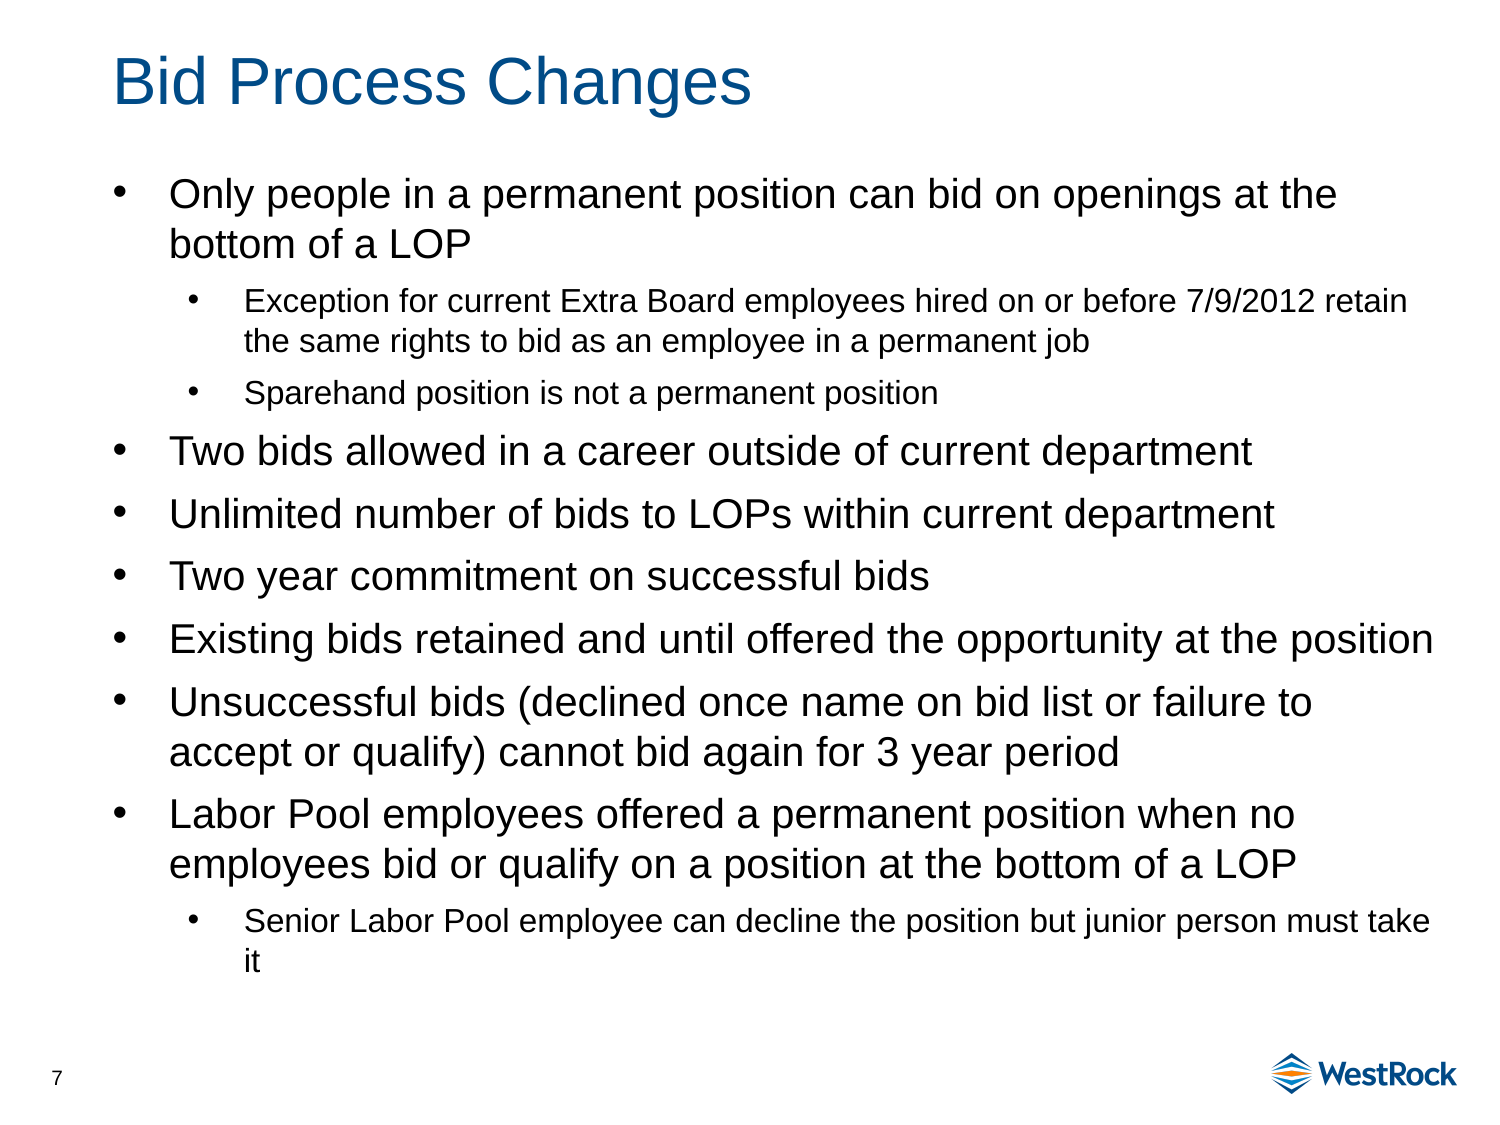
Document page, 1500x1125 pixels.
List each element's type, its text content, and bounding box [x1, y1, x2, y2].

picture [1270, 1052, 1458, 1095]
list Only people in a permanent position can bid on openings at the bottom of a LOP Exception for current Extra Board employees hired on or before 7/9/2012 retain the same rights to bid as an employee in a permanent job Sparehand position is not a permanent position Two bids allowed in a career outside of current department Unlimited number of bids to LOPs within current department Two year commitment on successful bids Existing bids retained and until offered the opportunity at the position Unsuccessful bids (declined once name on bid list or failure to accept or qualify) cannot bid again for 3 year period Labor Pool employees offered a permanent position when no employees bid or qualify on a position at the bottom of a LOP Senior Labor Pool employee can decline the position but junior person must take it [112, 166, 1436, 1005]
title Bid Process Changes [112, 38, 1388, 138]
